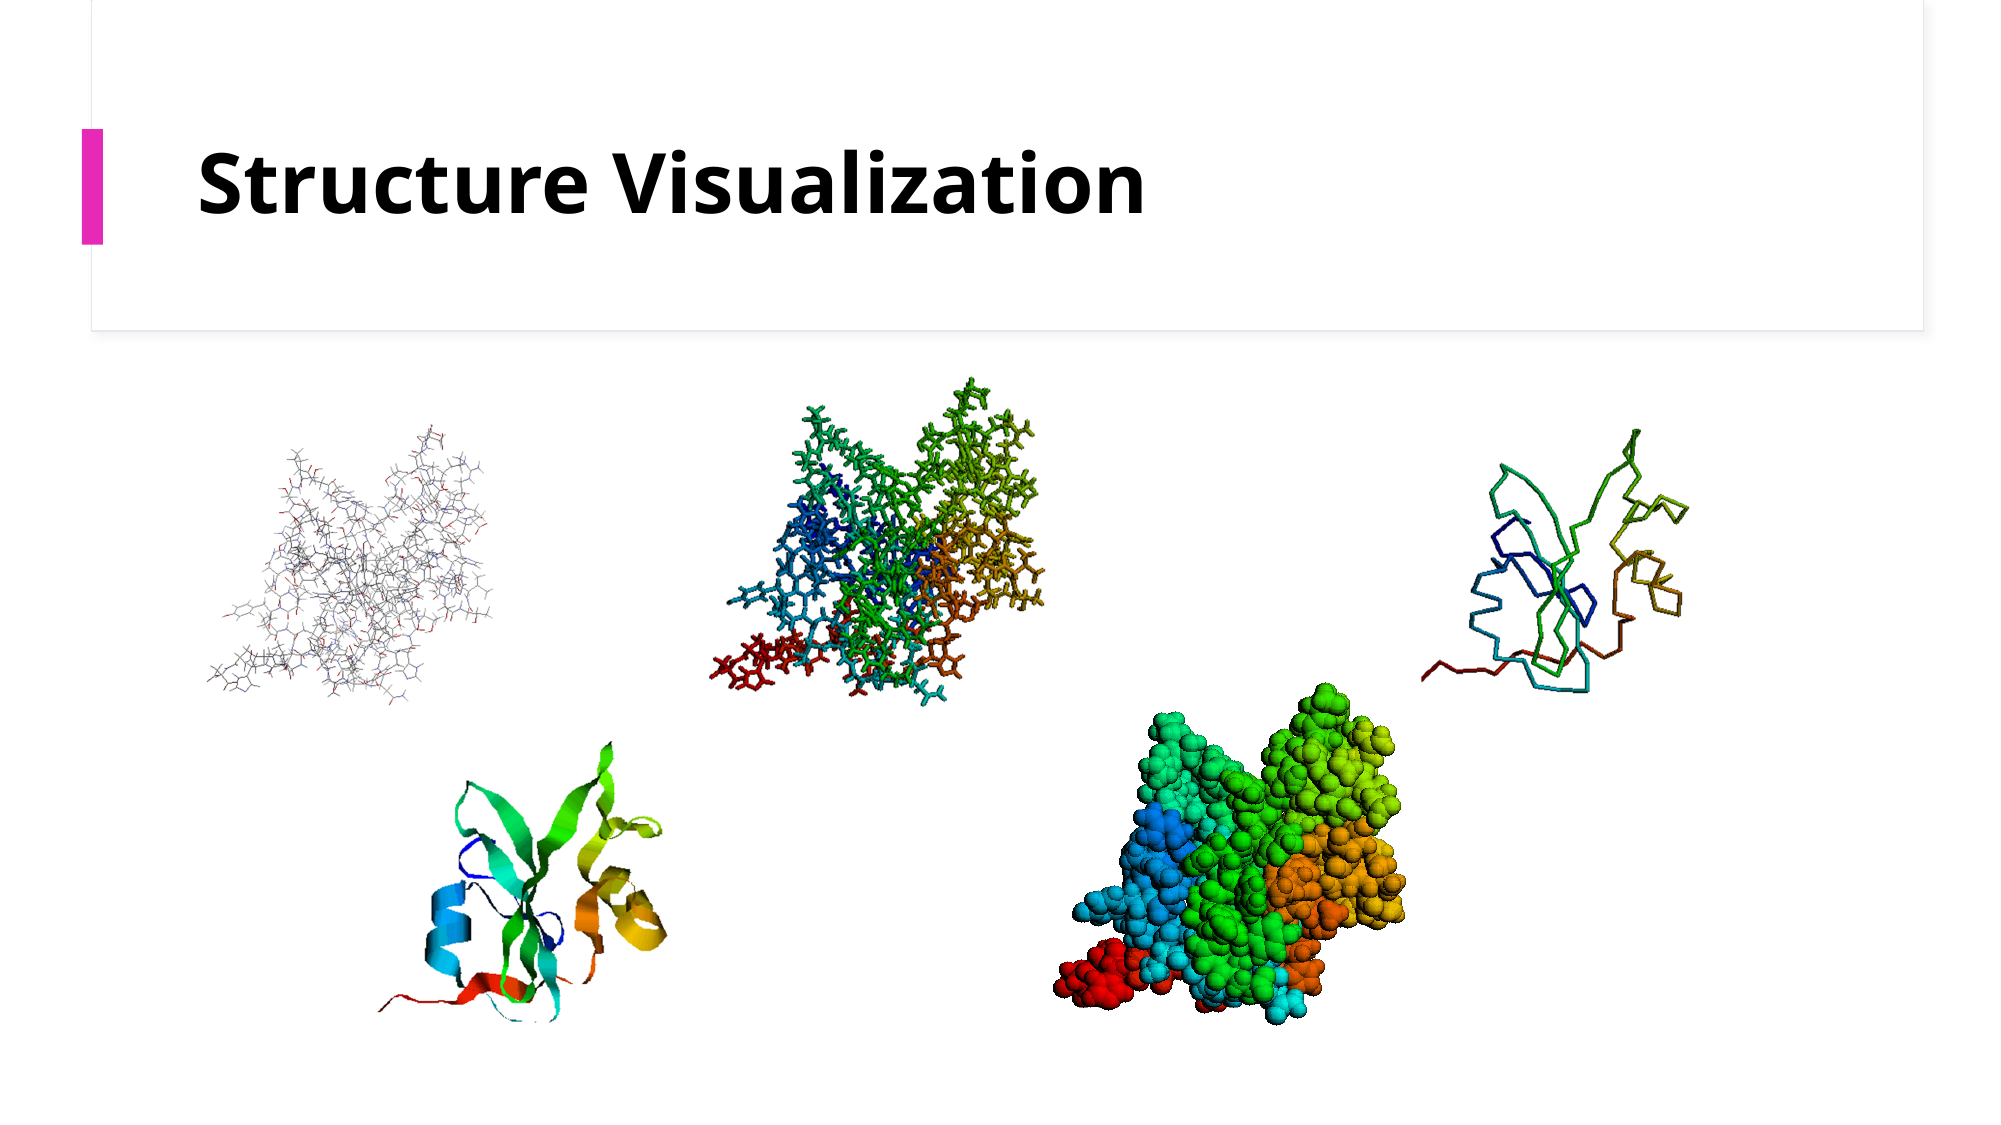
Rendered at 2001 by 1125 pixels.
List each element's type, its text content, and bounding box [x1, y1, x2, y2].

picture [374, 728, 685, 1035]
title Structure Visualization [183, 90, 1851, 284]
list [1046, 667, 1422, 1035]
picture [1409, 415, 1705, 710]
picture [200, 414, 507, 711]
picture [704, 365, 1058, 715]
